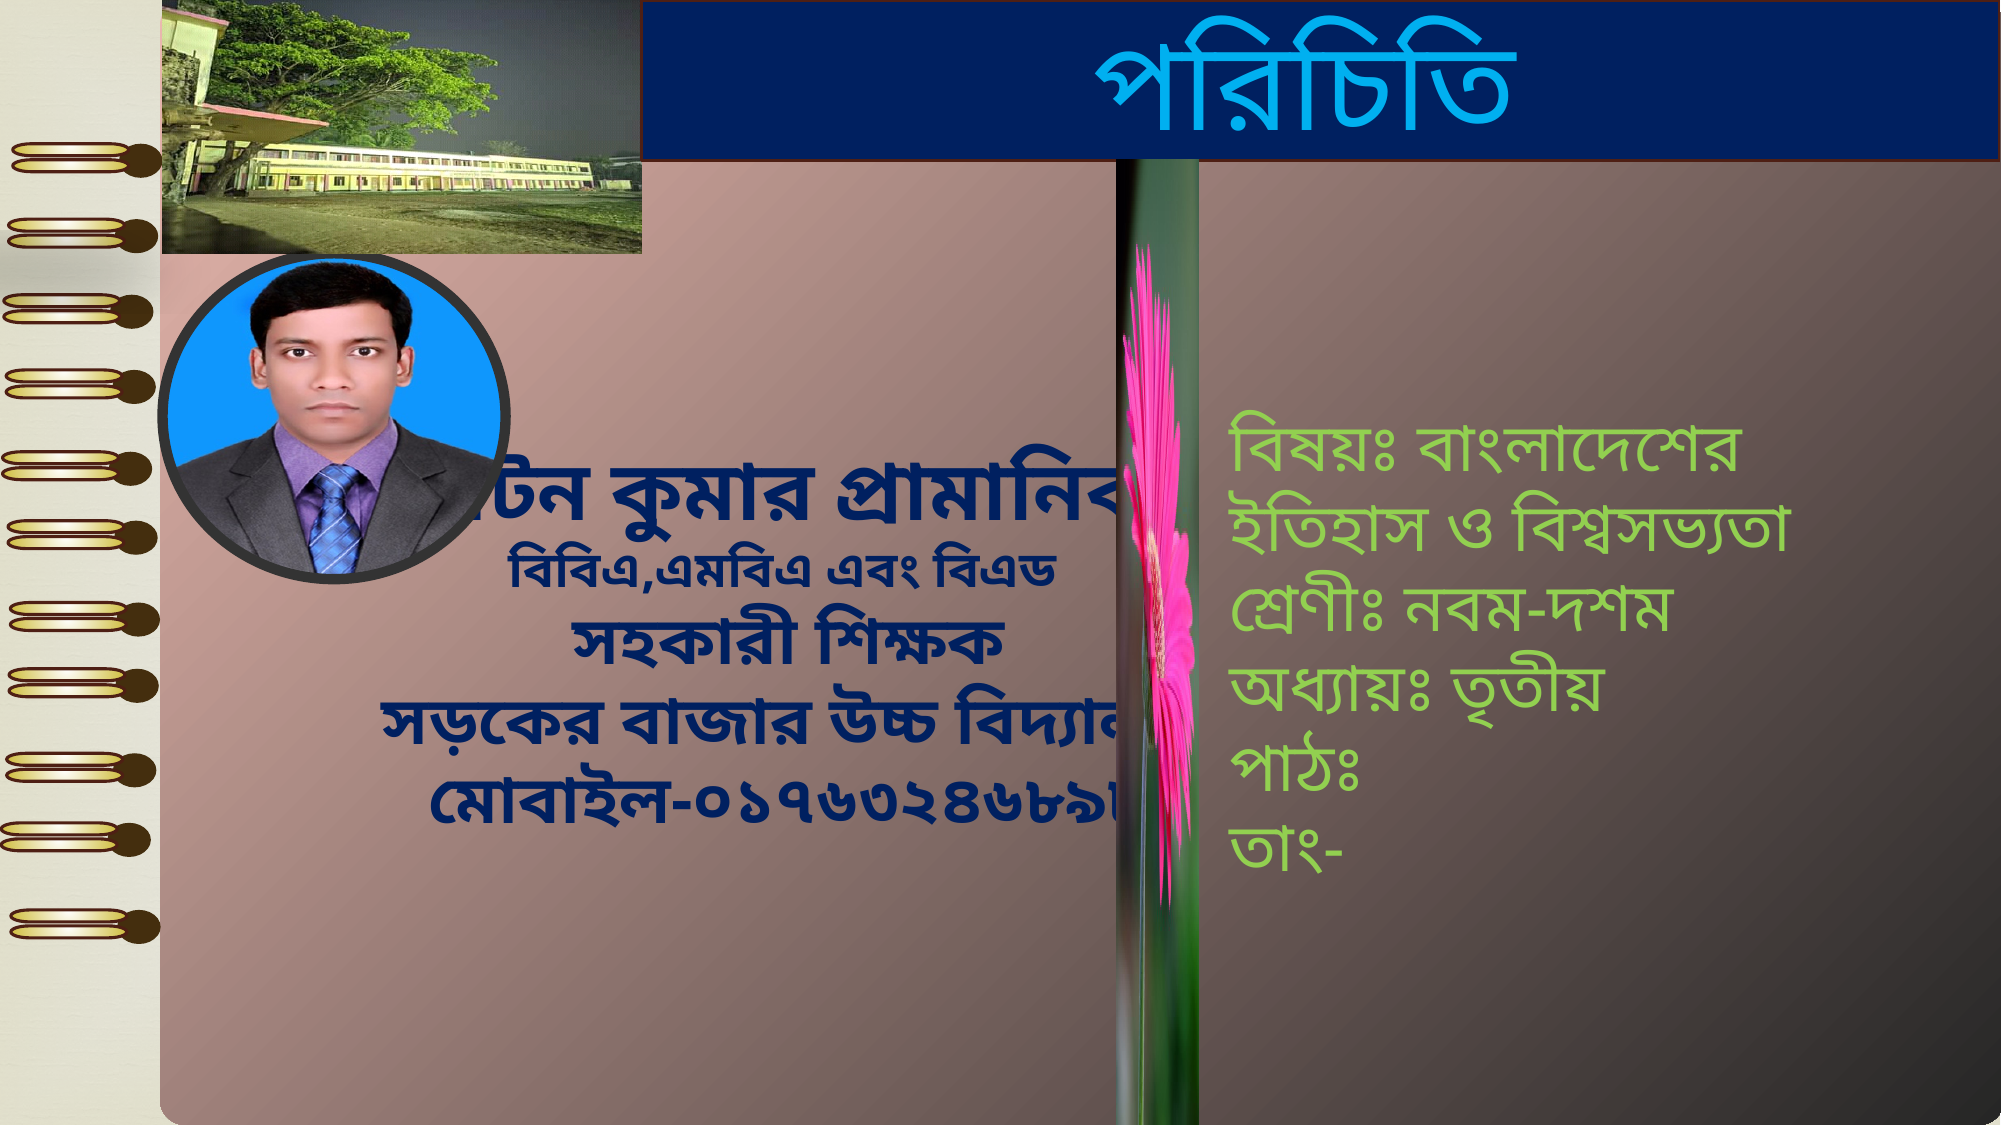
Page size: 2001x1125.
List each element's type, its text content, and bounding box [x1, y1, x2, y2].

text_box [1204, 162, 2000, 1125]
picture [161, 0, 643, 580]
text_box [511, 162, 1111, 430]
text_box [5, 369, 156, 405]
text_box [7, 520, 156, 556]
text_box লিটন কুমার প্রামানিক বিবিএ,এমবিএ এবং বিএড সহকারী শিক্ষক সড়কের বাজার উচ্চ বিদ্যালয় মোবাইল-০১৭৬৩২৪৬৮৯৮ [254, 430, 1110, 845]
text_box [12, 143, 156, 179]
picture [1116, 159, 1200, 1125]
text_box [8, 218, 156, 254]
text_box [6, 752, 157, 788]
text_box লিটন কুমার প্রামানিক বিবিএ,এমবিএ এবং বিএড সহকারী শিক্ষক সড়কের বাজার উচ্চ বিদ্যালয় মোবাইল-০১৭৬৩২৪৬৮৯৮ [1205, 430, 1214, 845]
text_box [3, 294, 155, 330]
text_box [0, 822, 152, 858]
text_box [158, 587, 1110, 1125]
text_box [10, 909, 162, 945]
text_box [8, 668, 160, 704]
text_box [2, 451, 153, 487]
text_box বিষয়ঃ বাংলাদেশের ইতিহাস ও বিশ্বসভ্যতা শ্রেণীঃ নবম-দশম অধ্যায়ঃ তৃতীয় পাঠঃ তাং- [1214, 397, 1918, 893]
text_box পরিচিতি [645, 0, 2000, 162]
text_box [9, 601, 161, 638]
